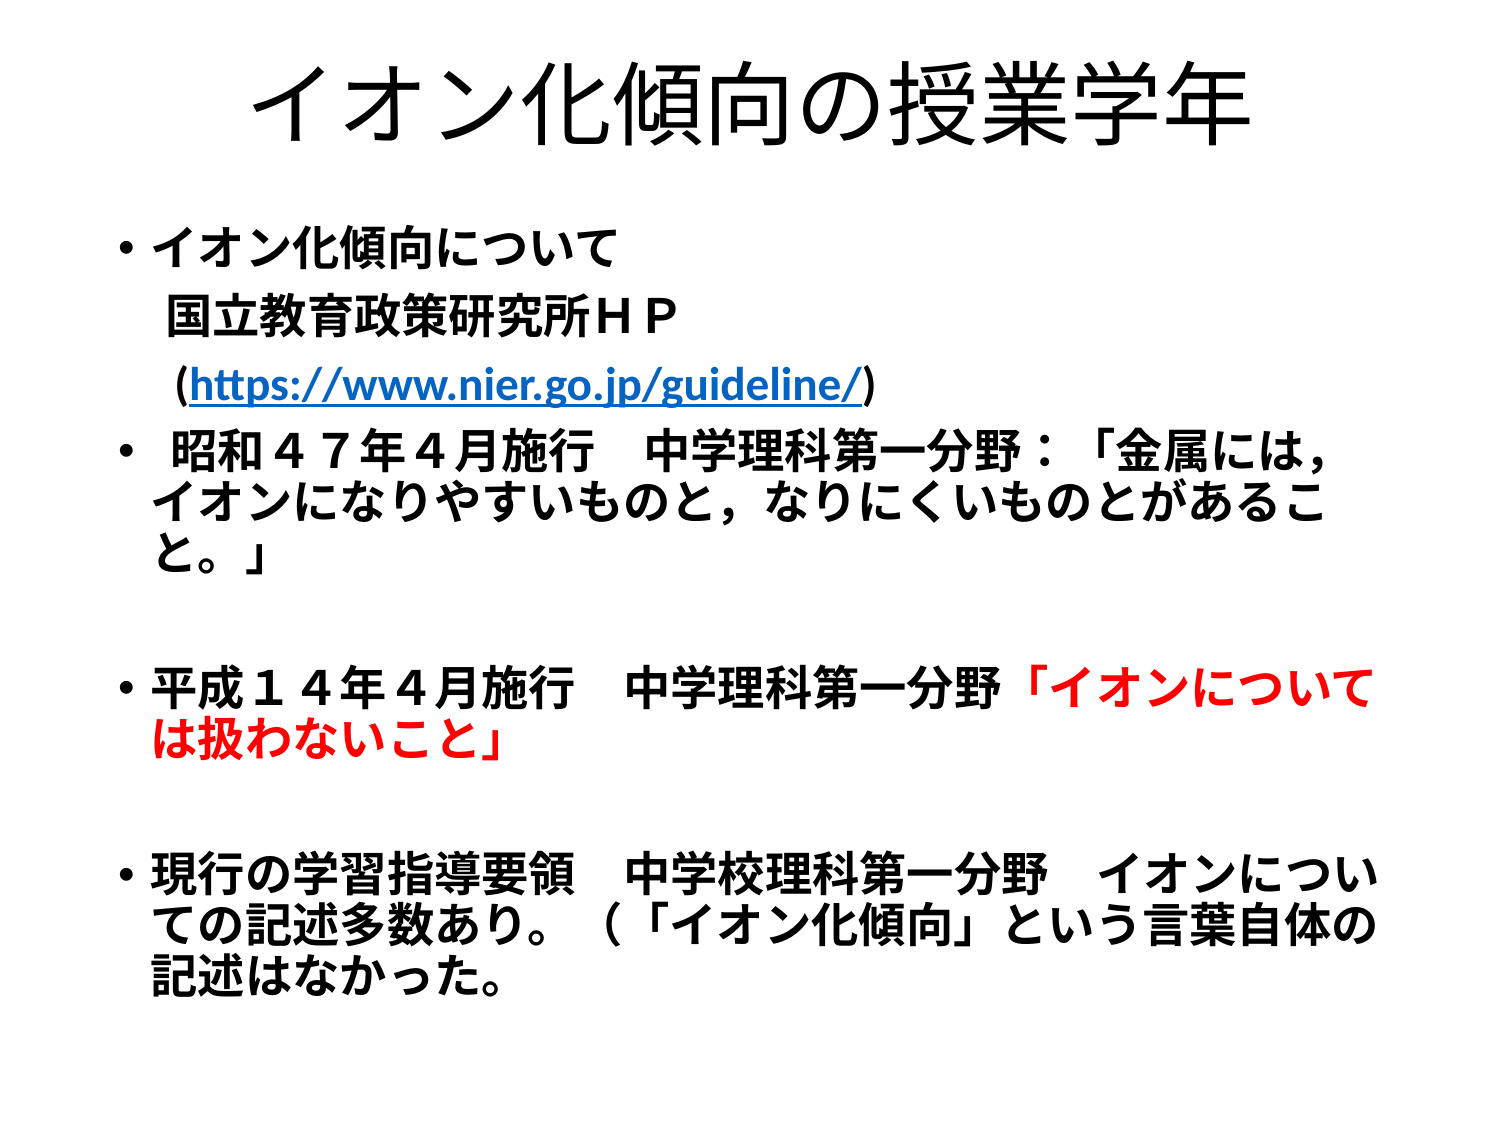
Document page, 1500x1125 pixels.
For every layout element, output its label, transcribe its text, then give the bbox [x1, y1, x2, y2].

title イオン化傾向の授業学年 [103, 0, 1397, 217]
list イオン化傾向について 国立教育政策研究所ＨＰ (https://www.nier.go.jp/guideline/) 昭和４７年４月施行 中学理科第一分野：「金属には，イオンになりやすいものと，なりにくいものとがあること。」 平成１４年４月施行 中学理科第一分野「イオンについては扱わないこと」 現行の学習指導要領 中学校理科第一分野 イオンについての記述多数あり。（「イオン化傾向」という言葉自体の記述はなかった。 [103, 217, 1397, 1014]
